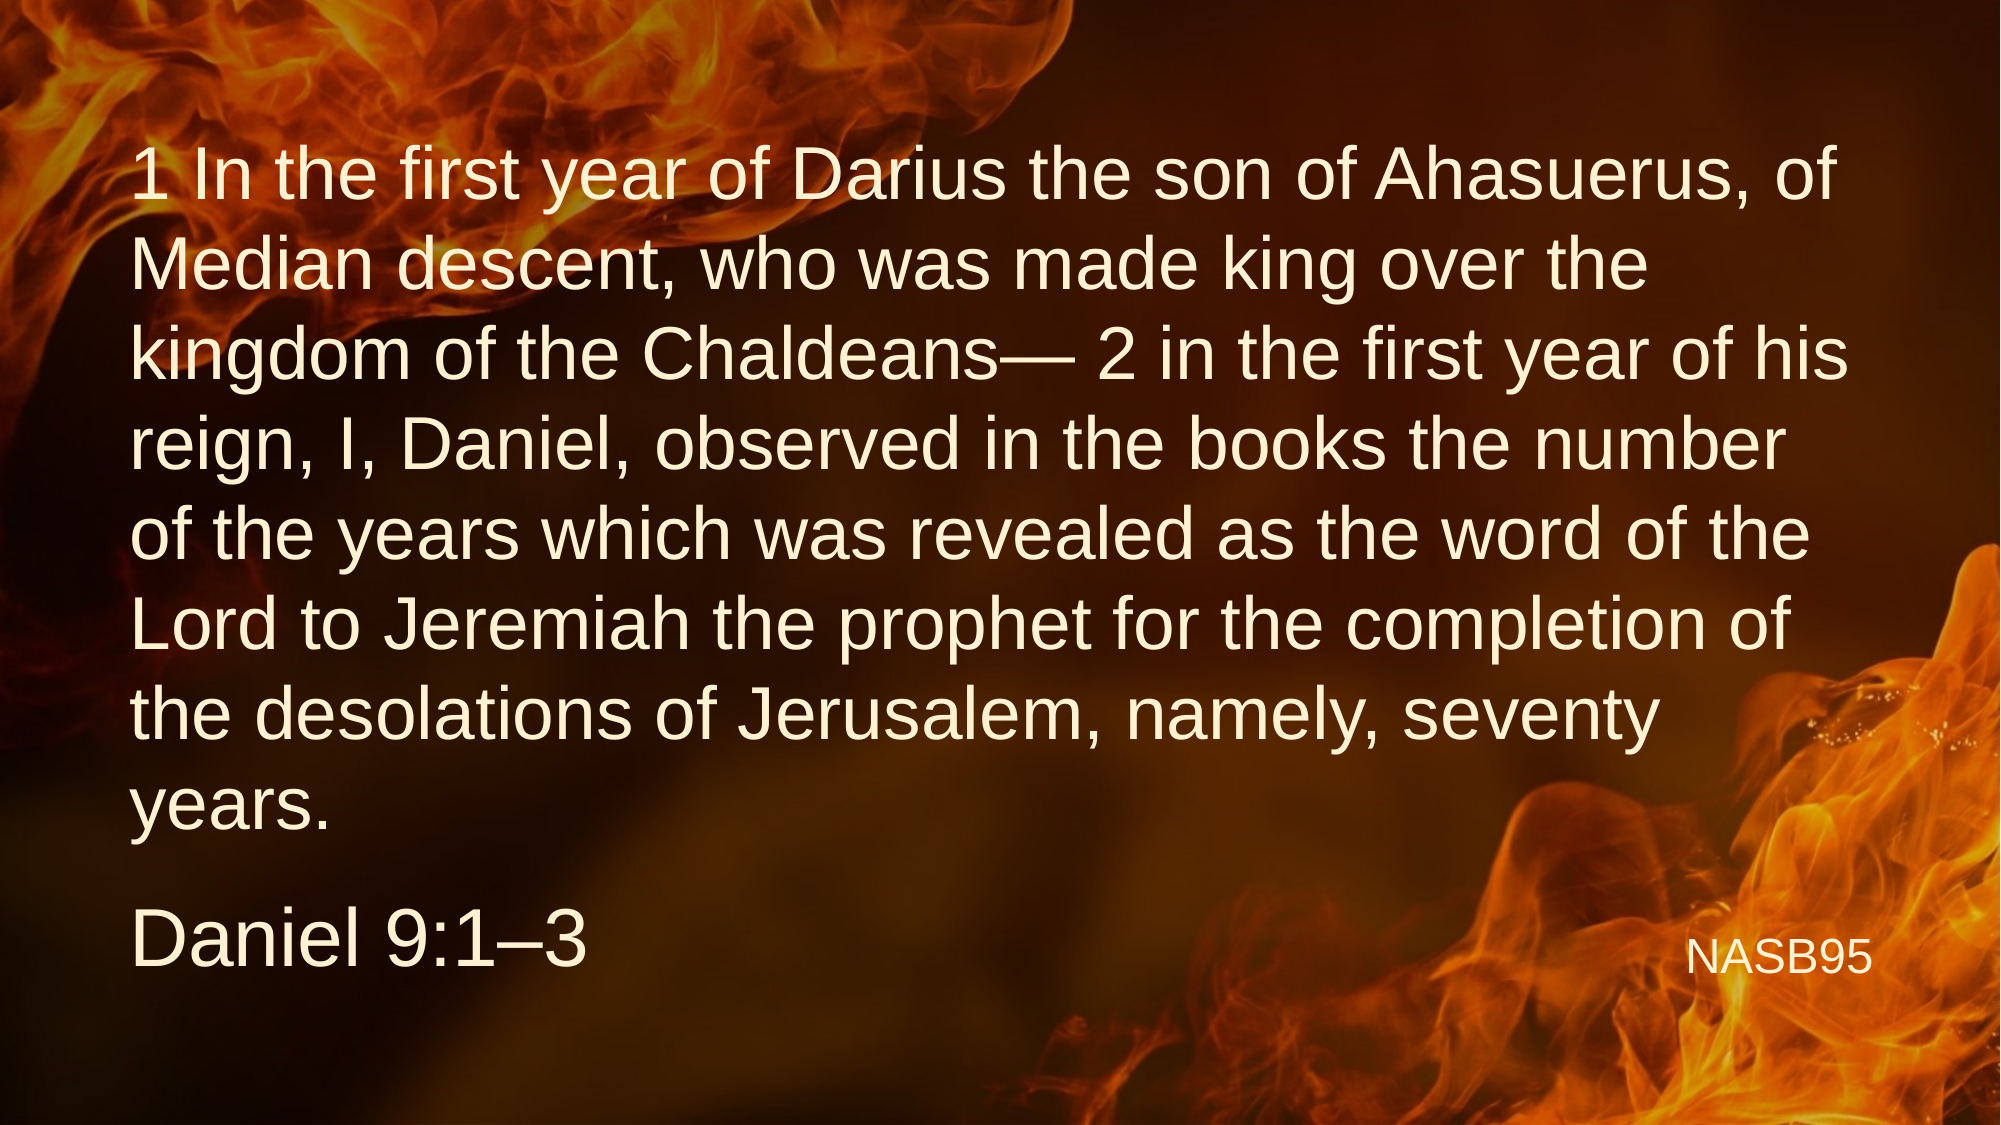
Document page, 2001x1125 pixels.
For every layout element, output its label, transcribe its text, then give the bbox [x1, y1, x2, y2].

picture [0, 0, 2001, 1125]
list Daniel 9:1–3 [114, 876, 1615, 991]
list 1 In the first year of Darius the son of Ahasuerus, of Median descent, who was made king over the kingdom of the Chaldeans— 2 in the first year of his reign, I, Daniel, observed in the books the number of the years which was revealed as the word of the Lord to Jeremiah the prophet for the completion of the desolations of Jerusalem, namely, seventy years. [114, 114, 1886, 855]
list NASB95 [1650, 915, 1889, 991]
